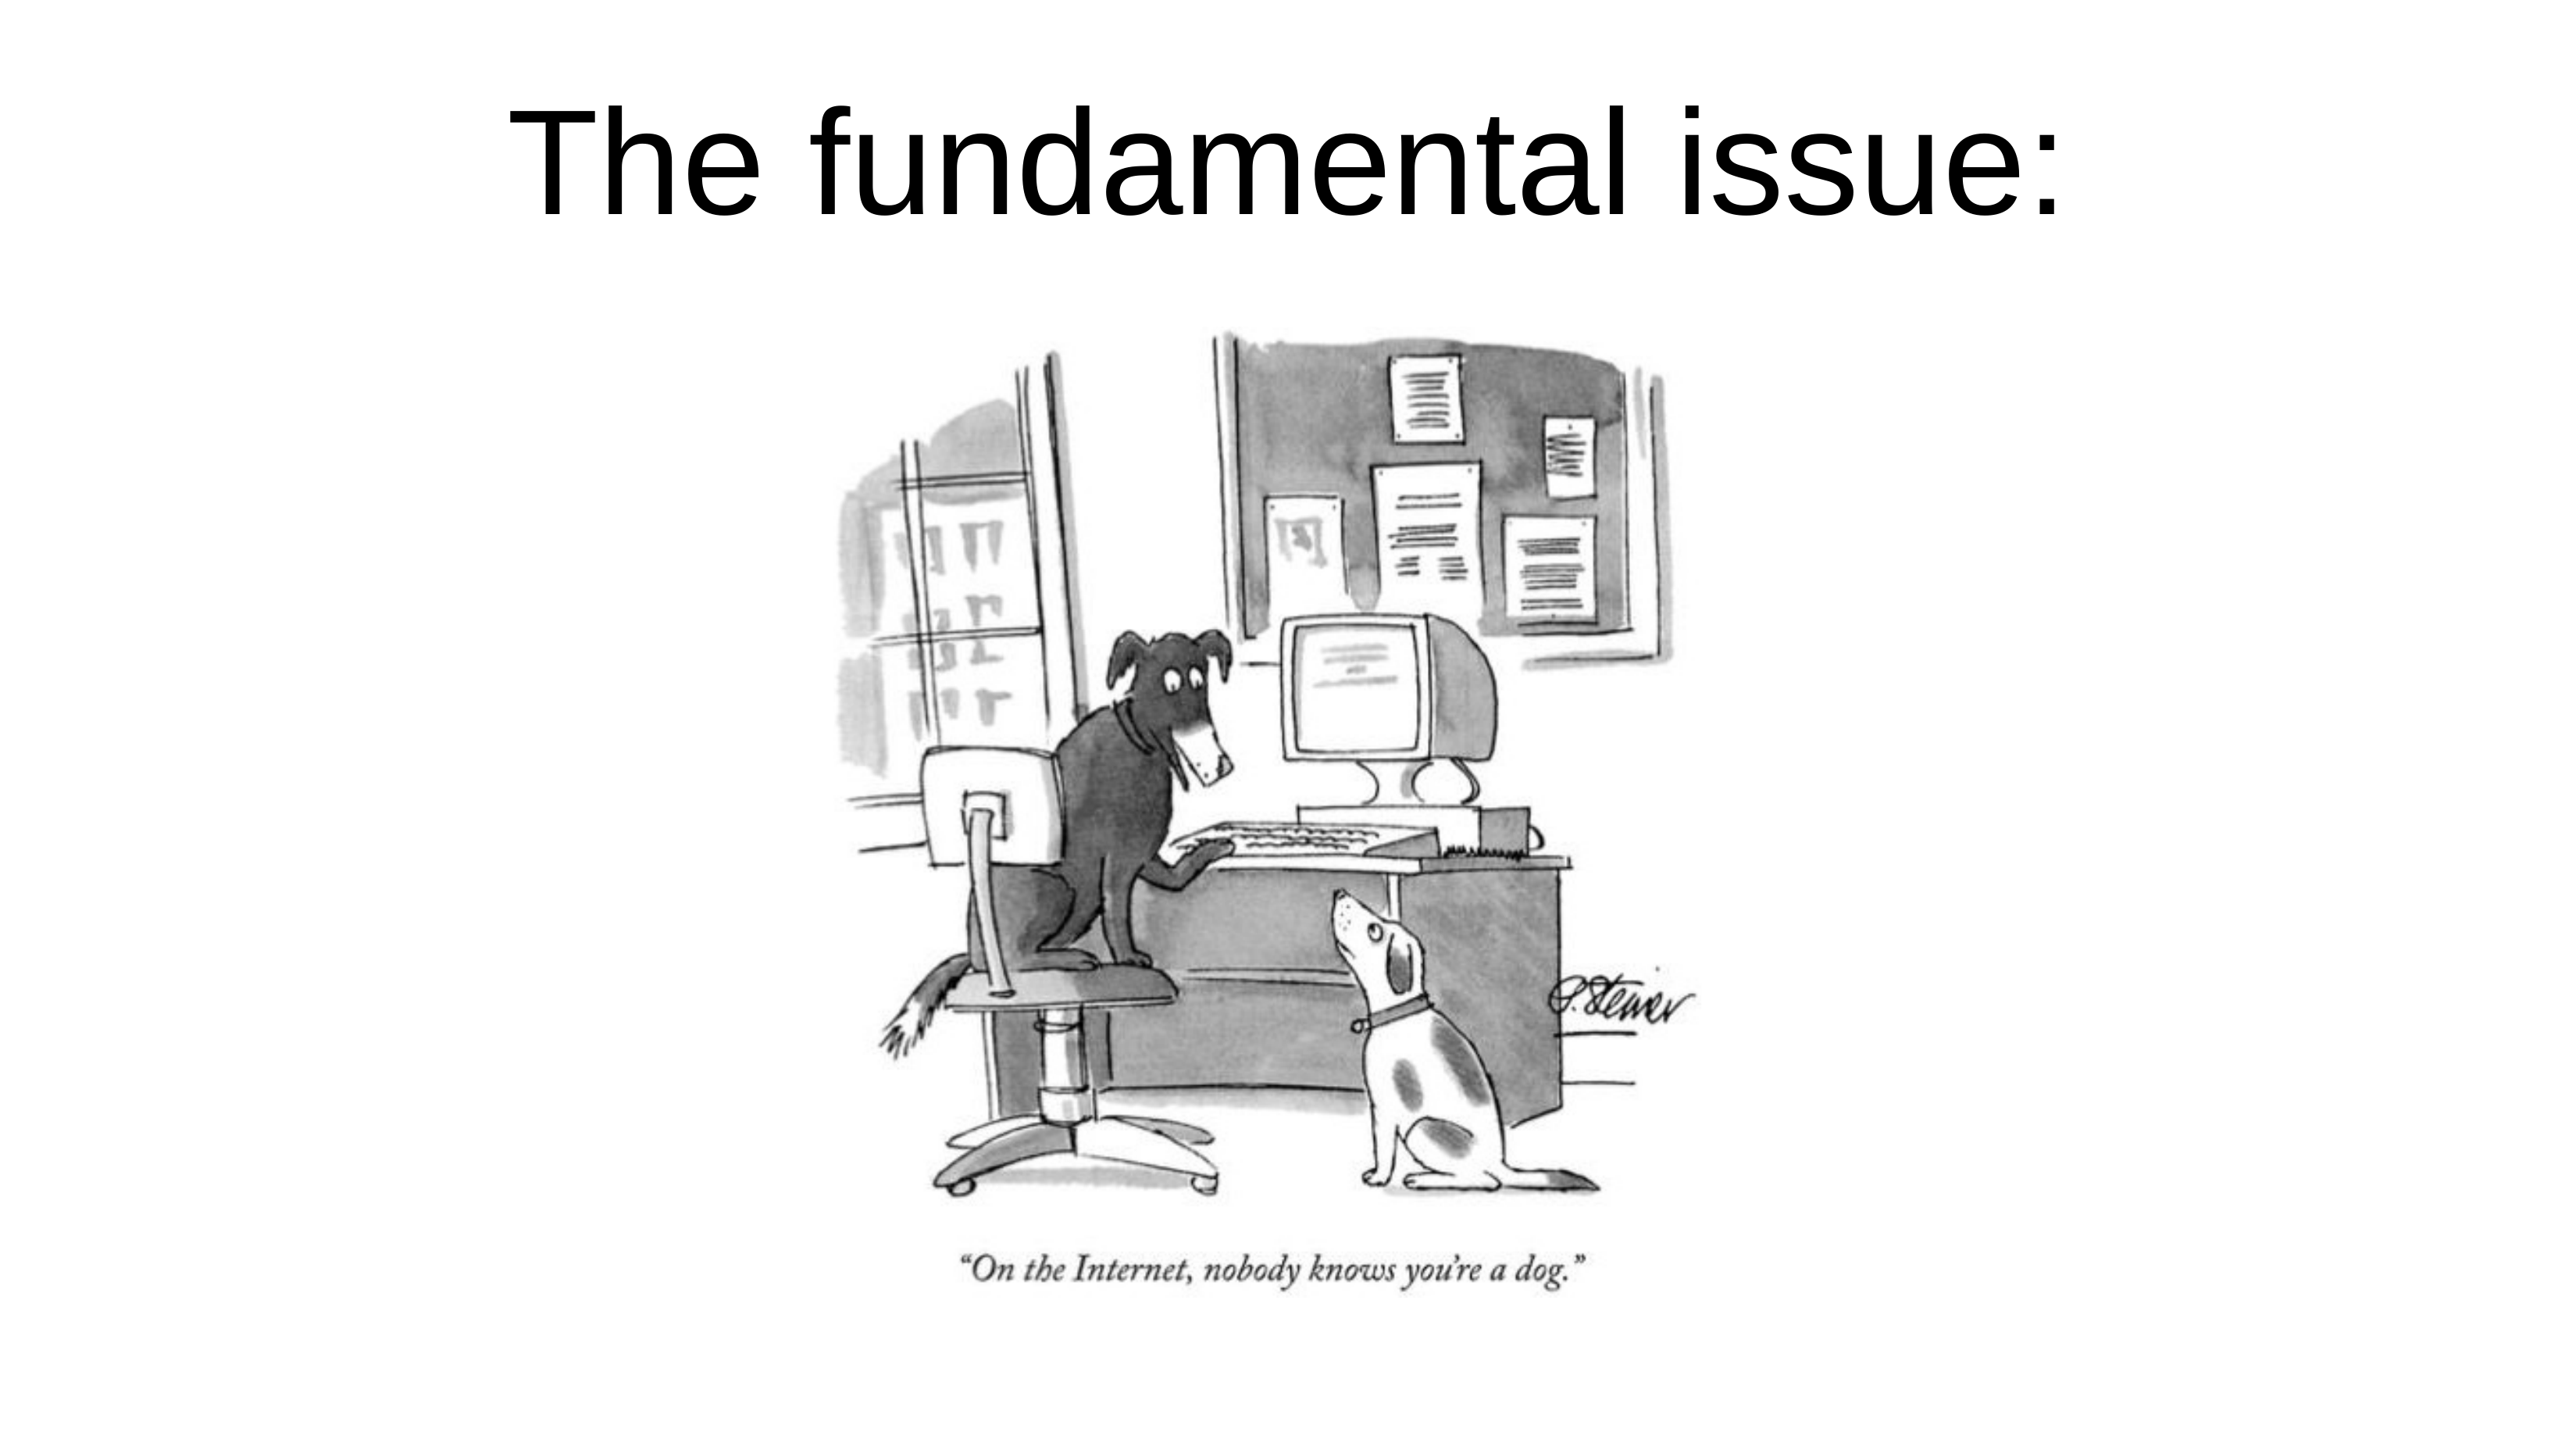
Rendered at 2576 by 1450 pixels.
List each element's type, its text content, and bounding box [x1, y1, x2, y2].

text_box [833, 327, 1702, 1298]
title The fundamental issue: [505, 62, 2071, 307]
